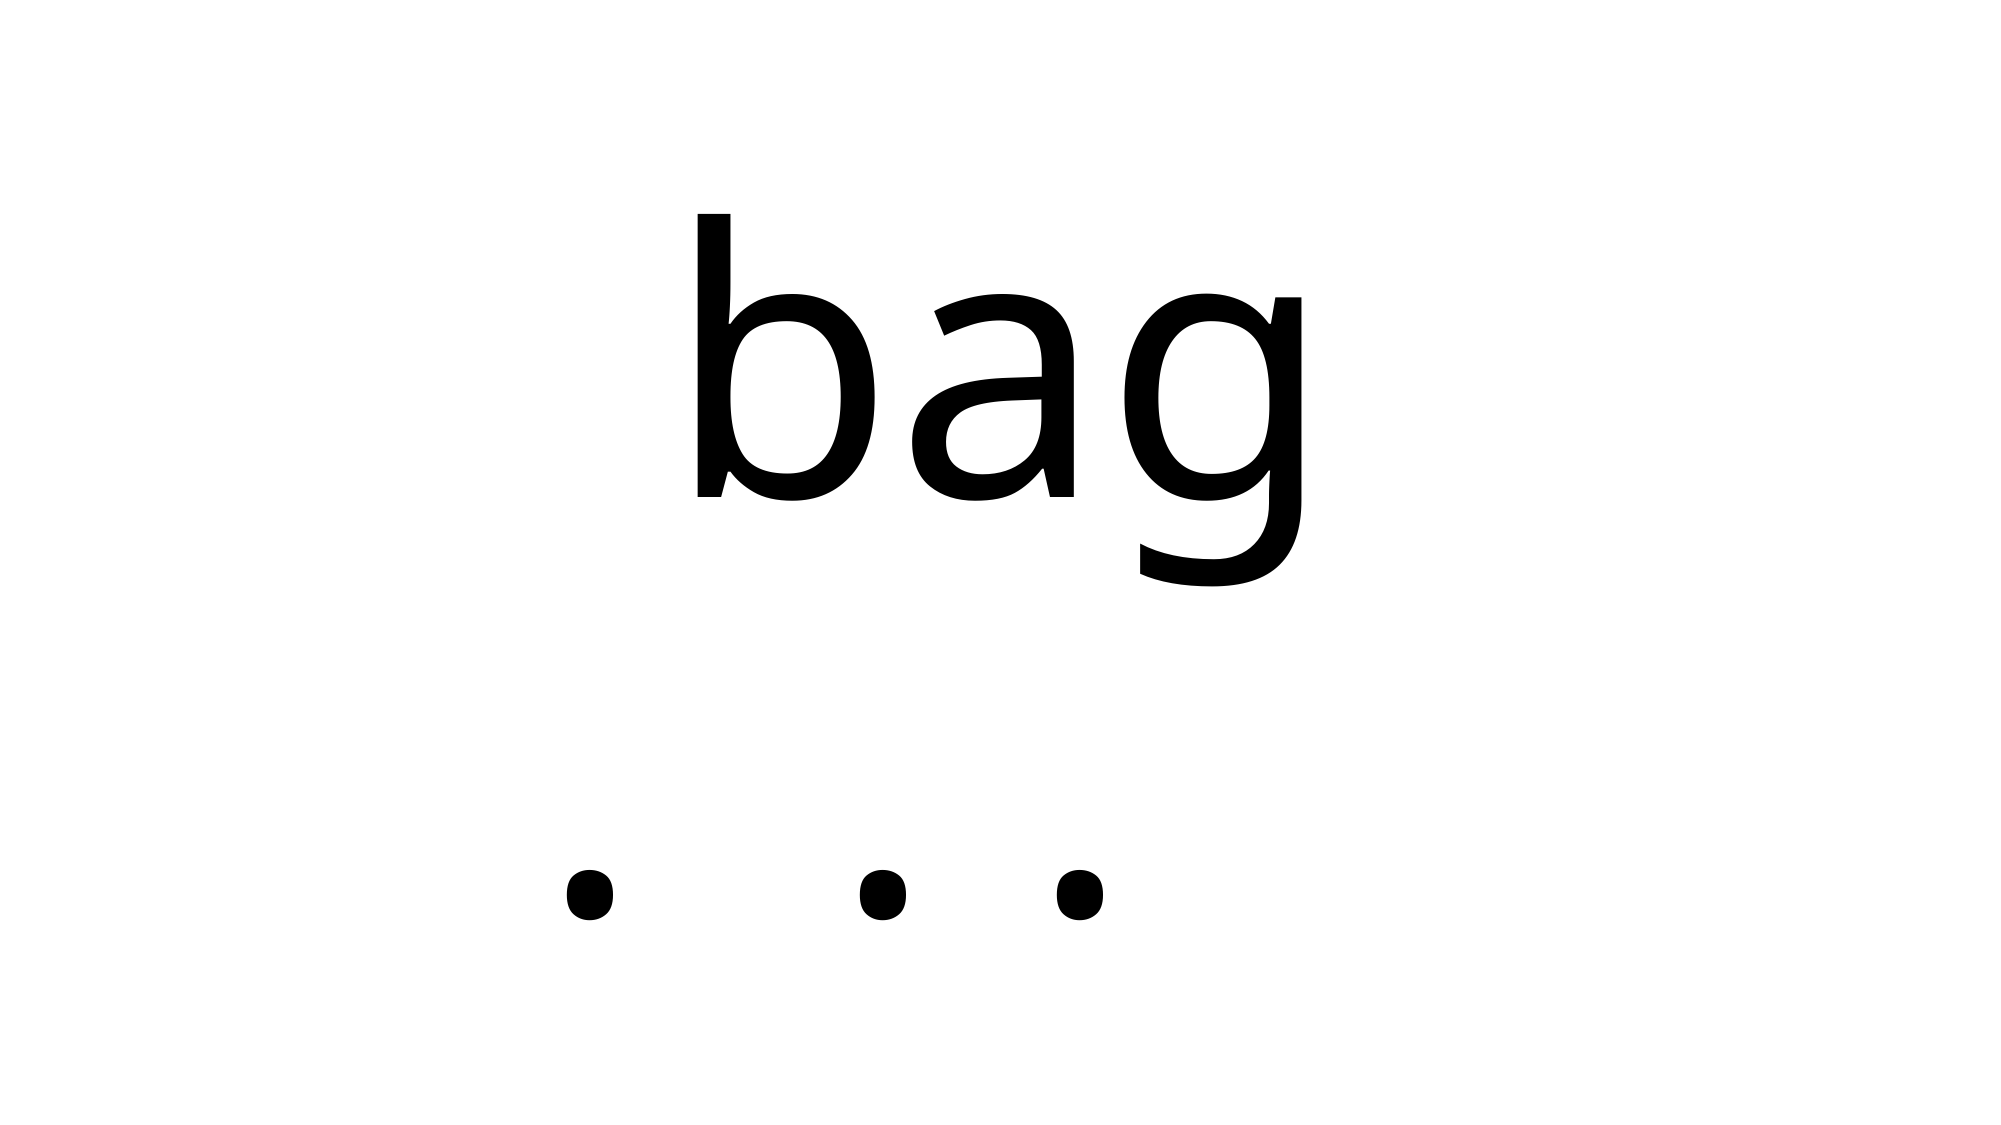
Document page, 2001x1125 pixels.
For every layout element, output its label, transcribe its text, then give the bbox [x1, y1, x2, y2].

list bag . . . [137, 168, 1863, 1014]
